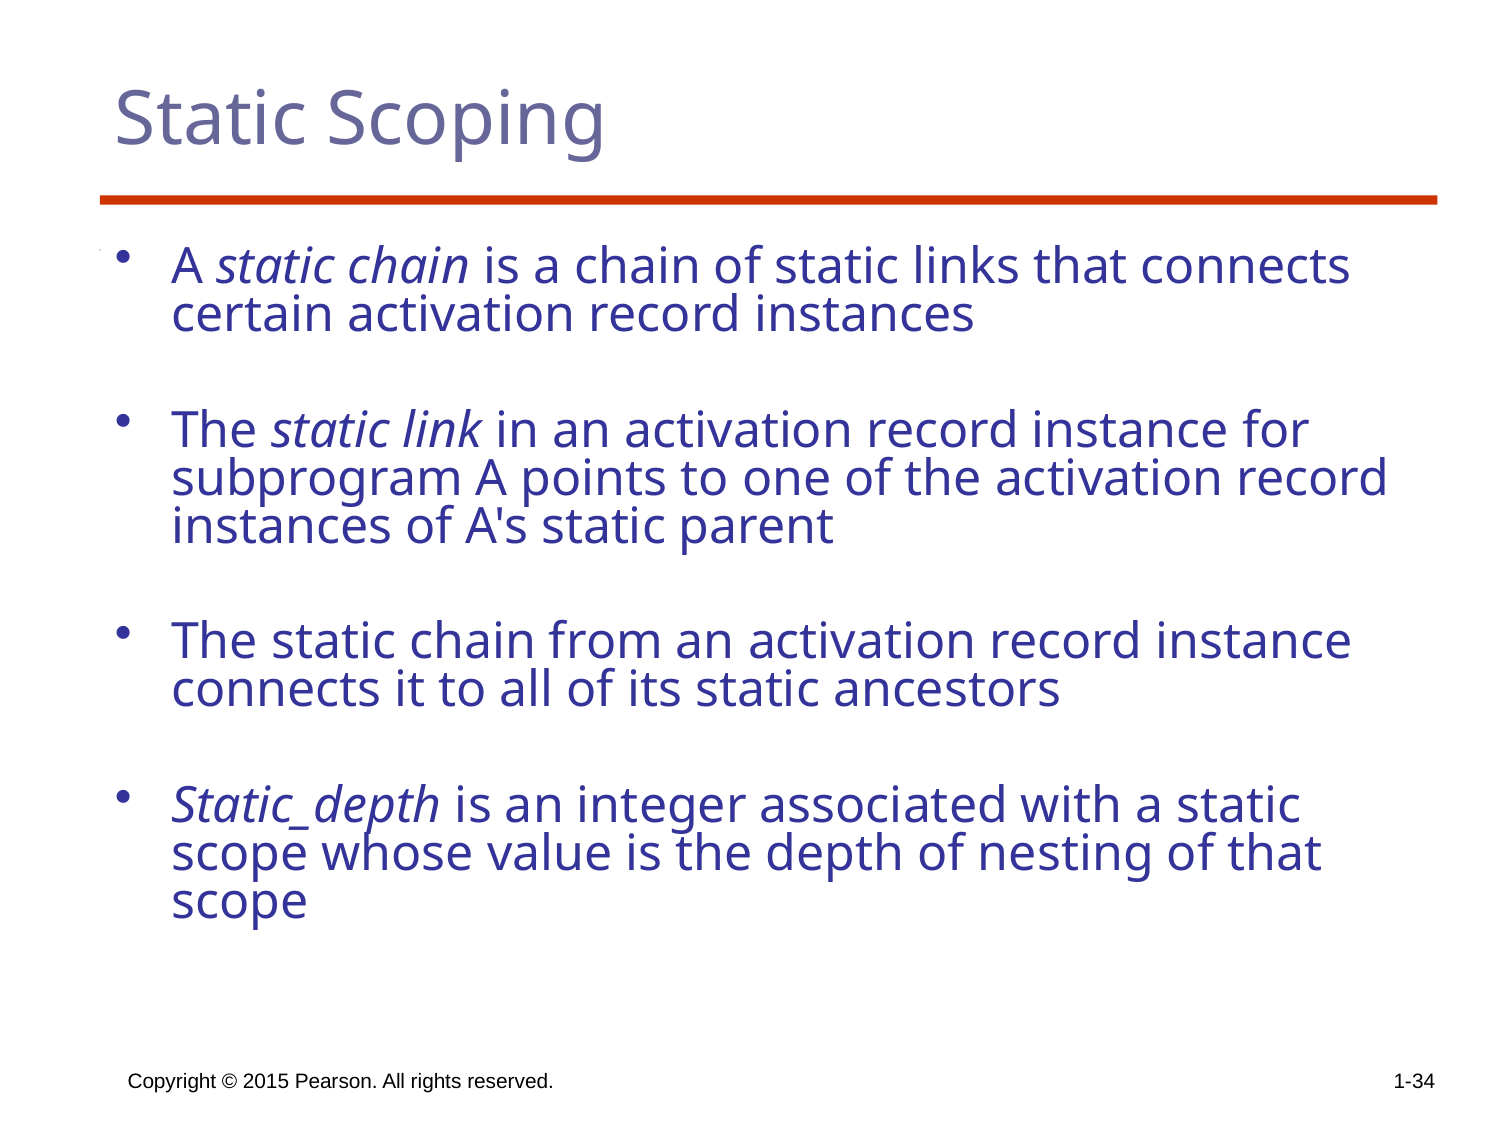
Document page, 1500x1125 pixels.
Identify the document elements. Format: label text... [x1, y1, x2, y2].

title Static Scoping [99, 62, 1438, 237]
slide_number 1-34 [1137, 1024, 1451, 1101]
list A static chain is a chain of static links that connects certain activation record instances The static link in an activation record instance for subprogram A points to one of the activation record instances of A's static parent The static chain from an activation record instance connects it to all of its static ancestors Static_depth is an integer associated with a static scope whose value is the depth of nesting of that scope [99, 237, 1438, 962]
footer Copyright © 2015 Pearson. All rights reserved. [112, 1024, 801, 1101]
